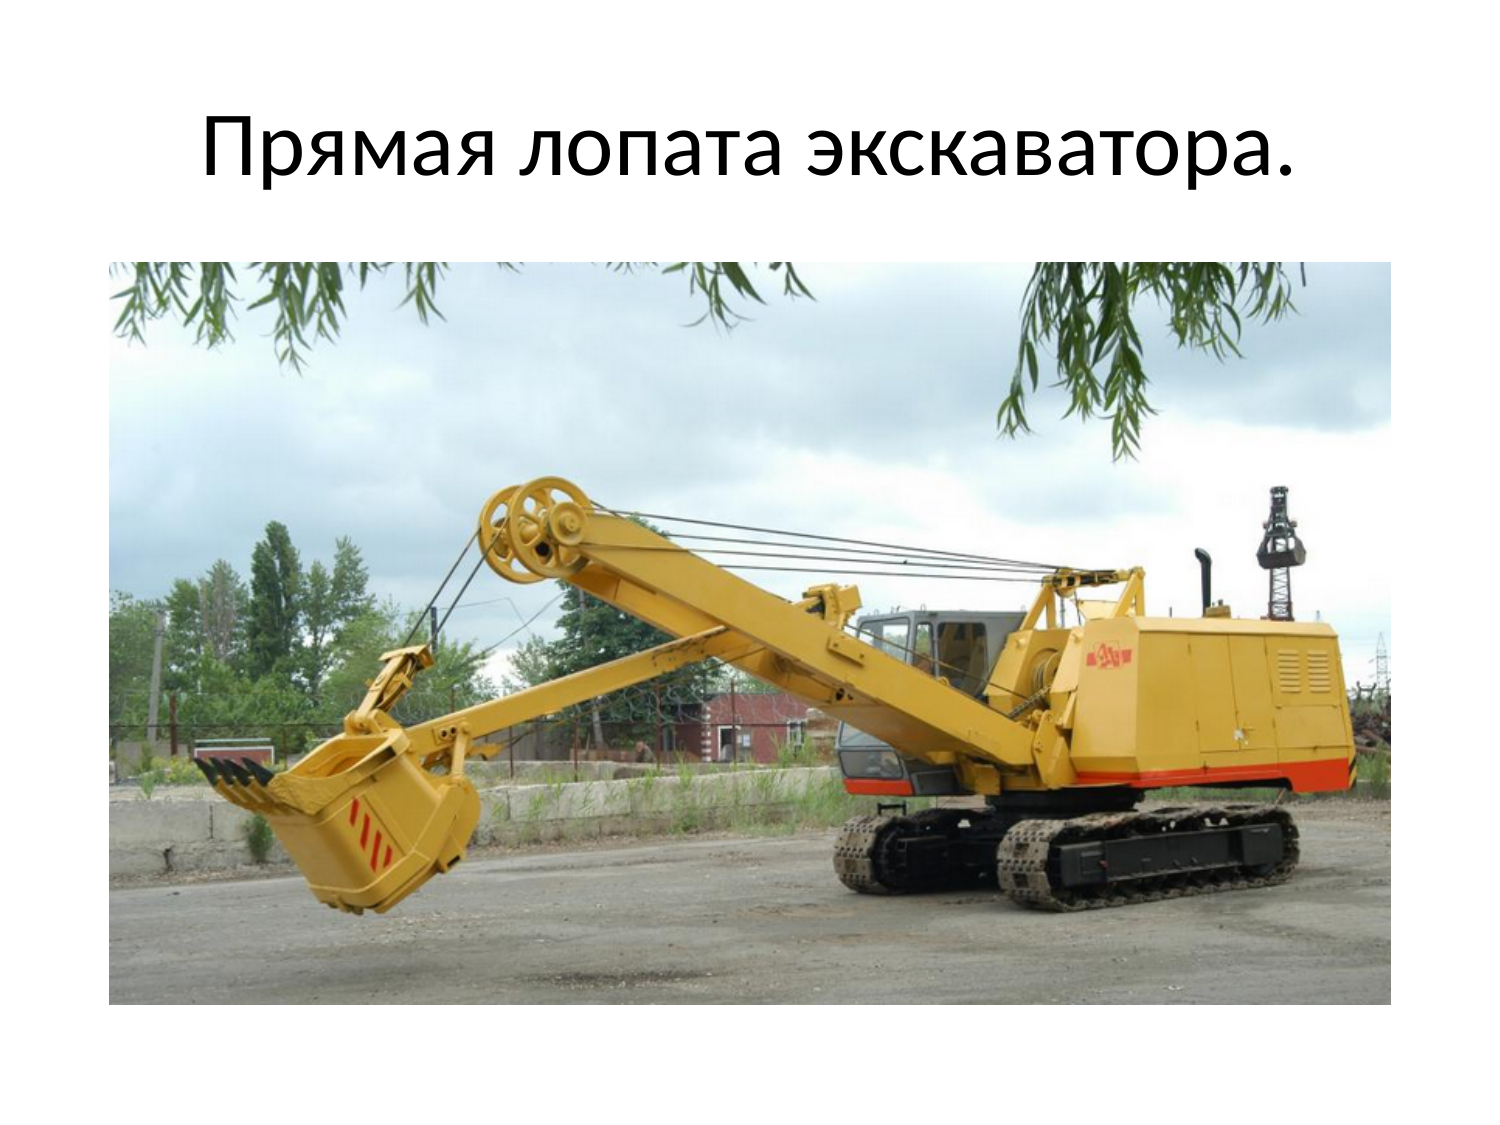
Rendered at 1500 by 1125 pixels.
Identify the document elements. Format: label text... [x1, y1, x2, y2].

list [109, 262, 1391, 1006]
title Прямая лопата экскаватора. [75, 45, 1425, 233]
